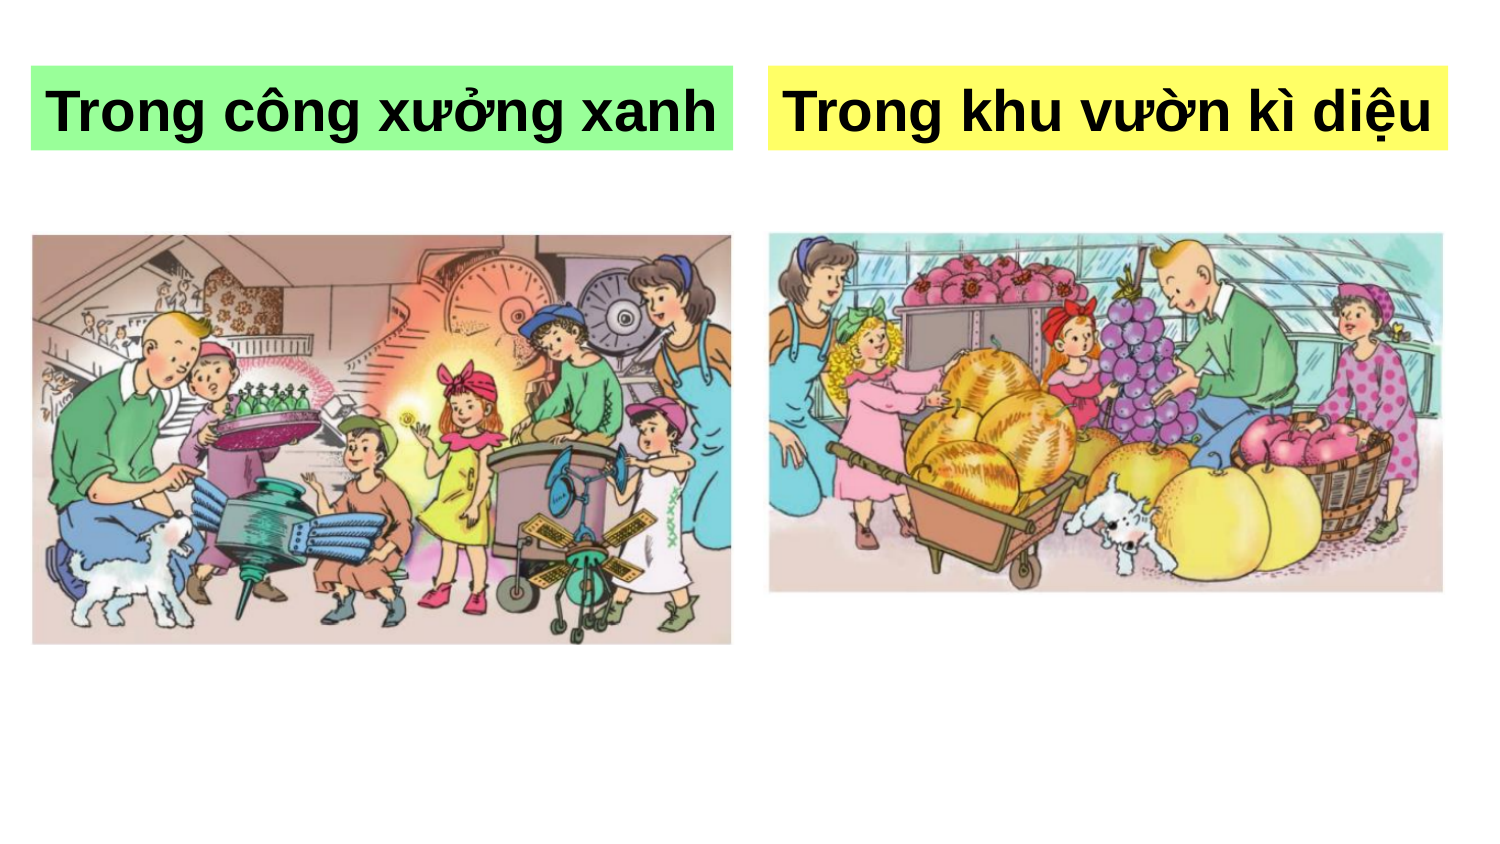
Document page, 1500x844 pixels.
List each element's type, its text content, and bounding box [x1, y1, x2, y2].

picture [29, 230, 735, 645]
text_box Trong công xưởng xanh [30, 65, 734, 151]
text_box Trong khu vườn kì diệu [768, 65, 1449, 151]
picture [762, 231, 1446, 598]
